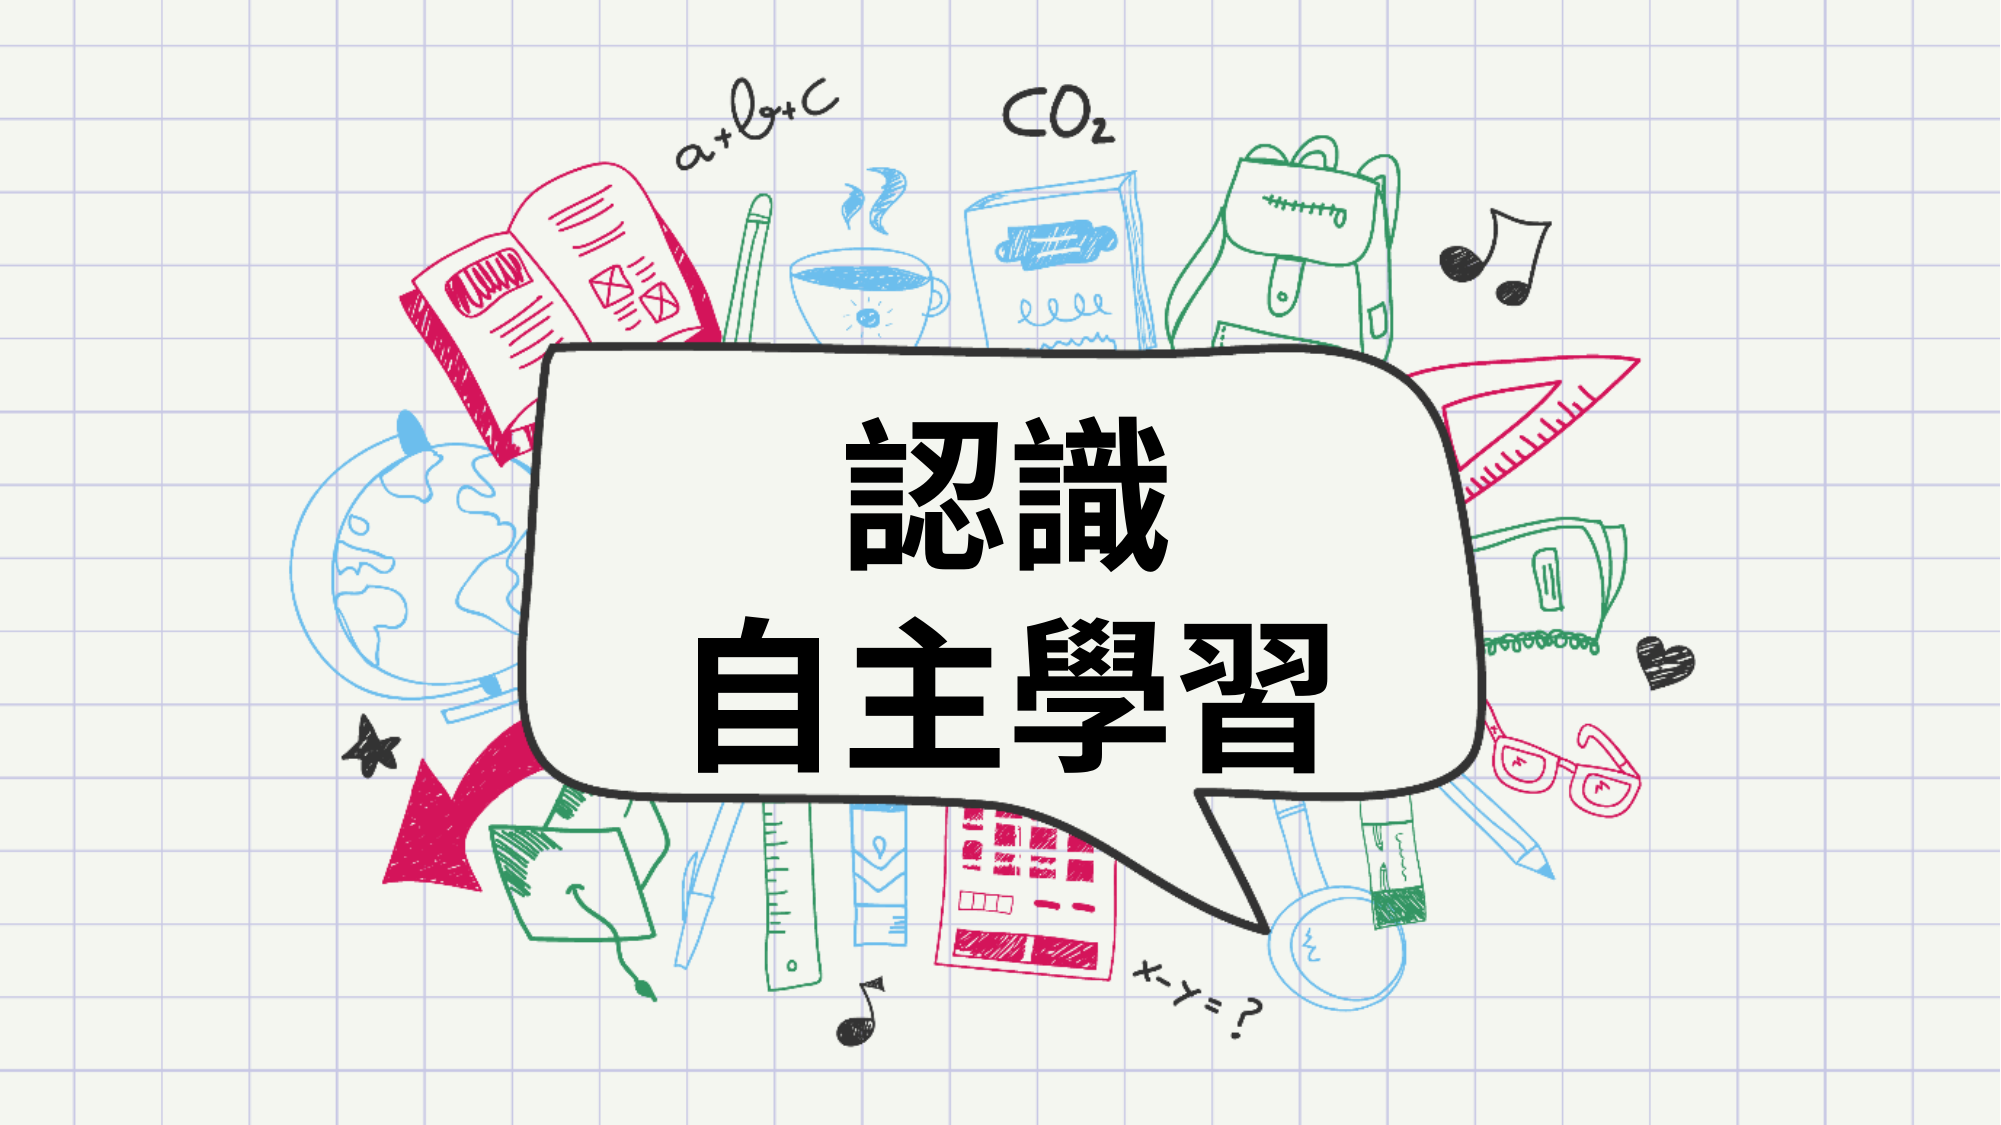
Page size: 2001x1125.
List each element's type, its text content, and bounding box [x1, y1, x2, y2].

text_box 認識 自主學習 [659, 384, 1357, 800]
picture [0, 0, 2000, 1125]
